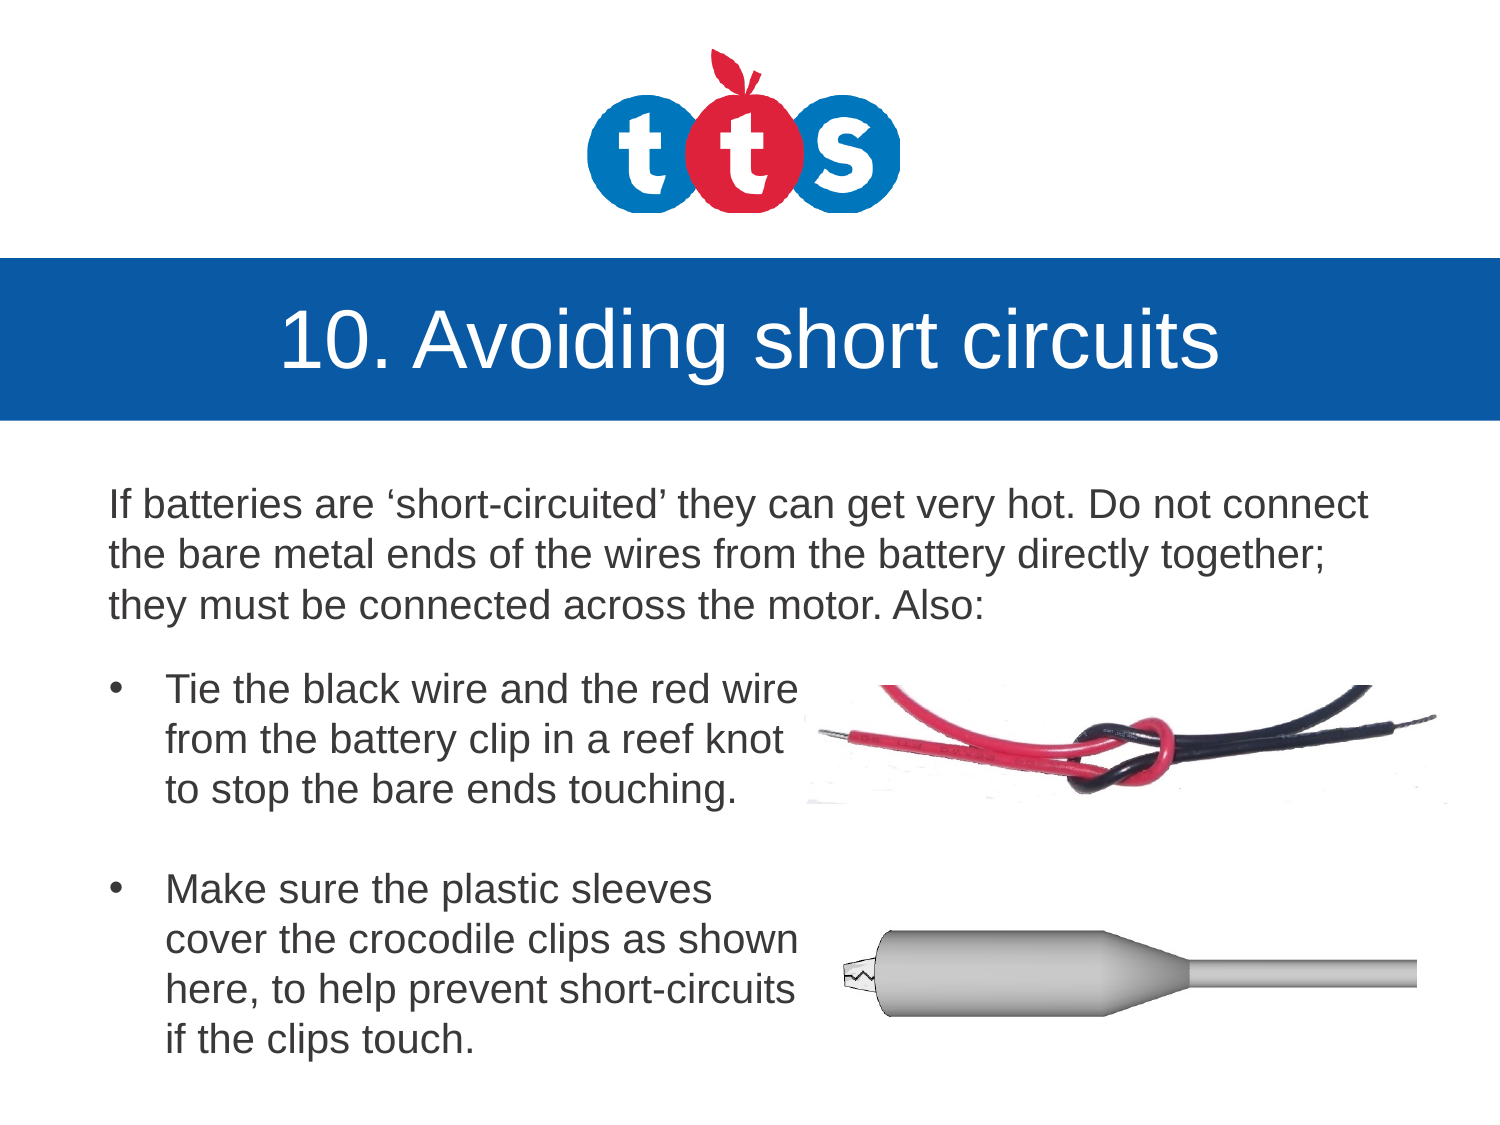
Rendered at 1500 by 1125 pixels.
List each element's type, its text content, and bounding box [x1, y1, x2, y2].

text_box Tie the black wire and the red wire from the battery clip in a reef knot to stop the bare ends touching. Make sure the plastic sleeves cover the crocodile clips as shown here, to help prevent short-circuits if the clips touch. [93, 654, 835, 1125]
text_box 10. Avoiding short circuits [0, 278, 1500, 393]
picture [804, 685, 1447, 804]
text_box If batteries are ‘short-circuited’ they can get very hot. Do not connect the bare metal ends of the wires from the battery directly together; they must be connected across the motor. Also: [93, 469, 1422, 635]
picture [834, 920, 1417, 1029]
